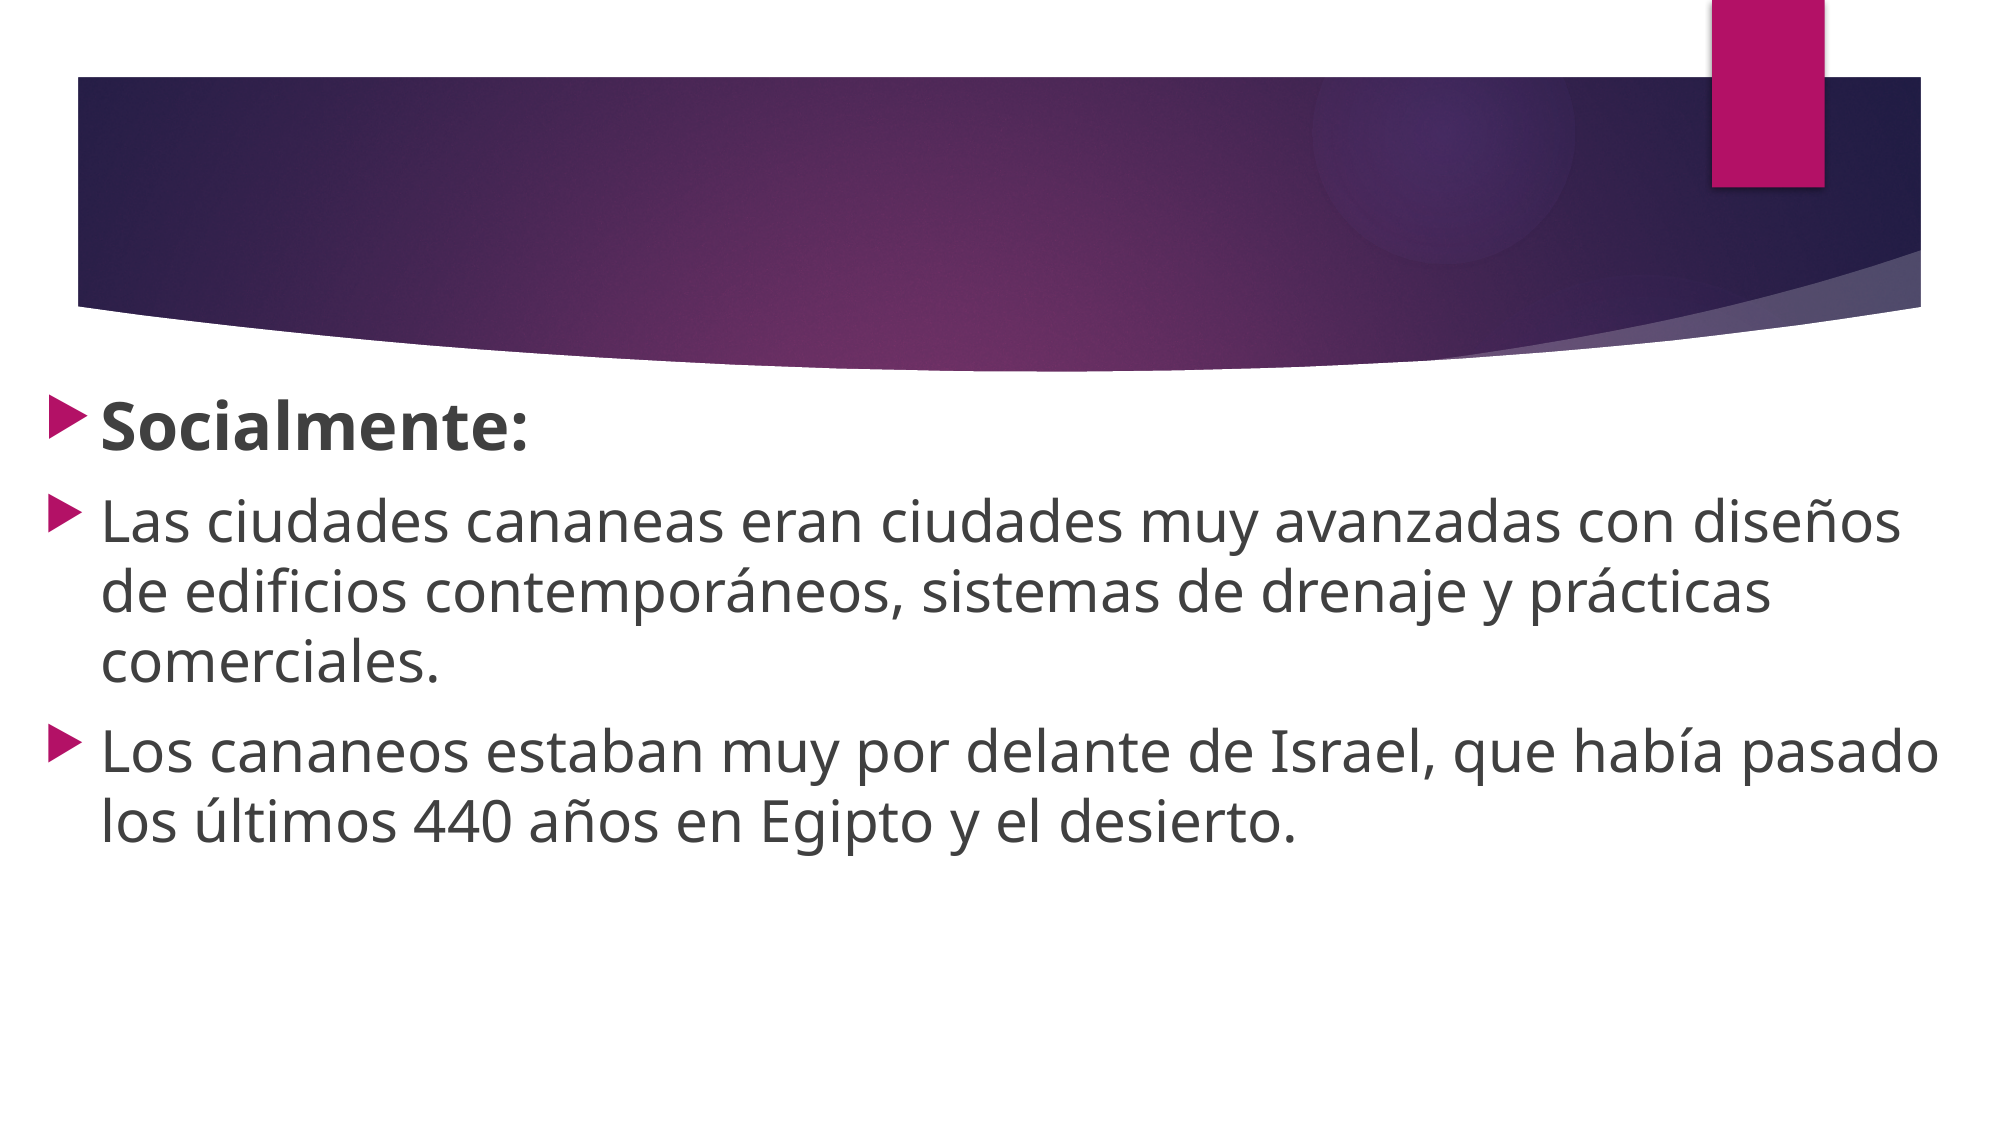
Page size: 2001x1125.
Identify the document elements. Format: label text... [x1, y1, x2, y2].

list Socialmente: Las ciudades cananeas eran ciudades muy avanzadas con diseños de edificios contemporáneos, sistemas de drenaje y prácticas comerciales. Los cananeos estaban muy por delante de Israel, que había pasado los últimos 440 años en Egipto y el desierto. [29, 375, 1971, 1104]
